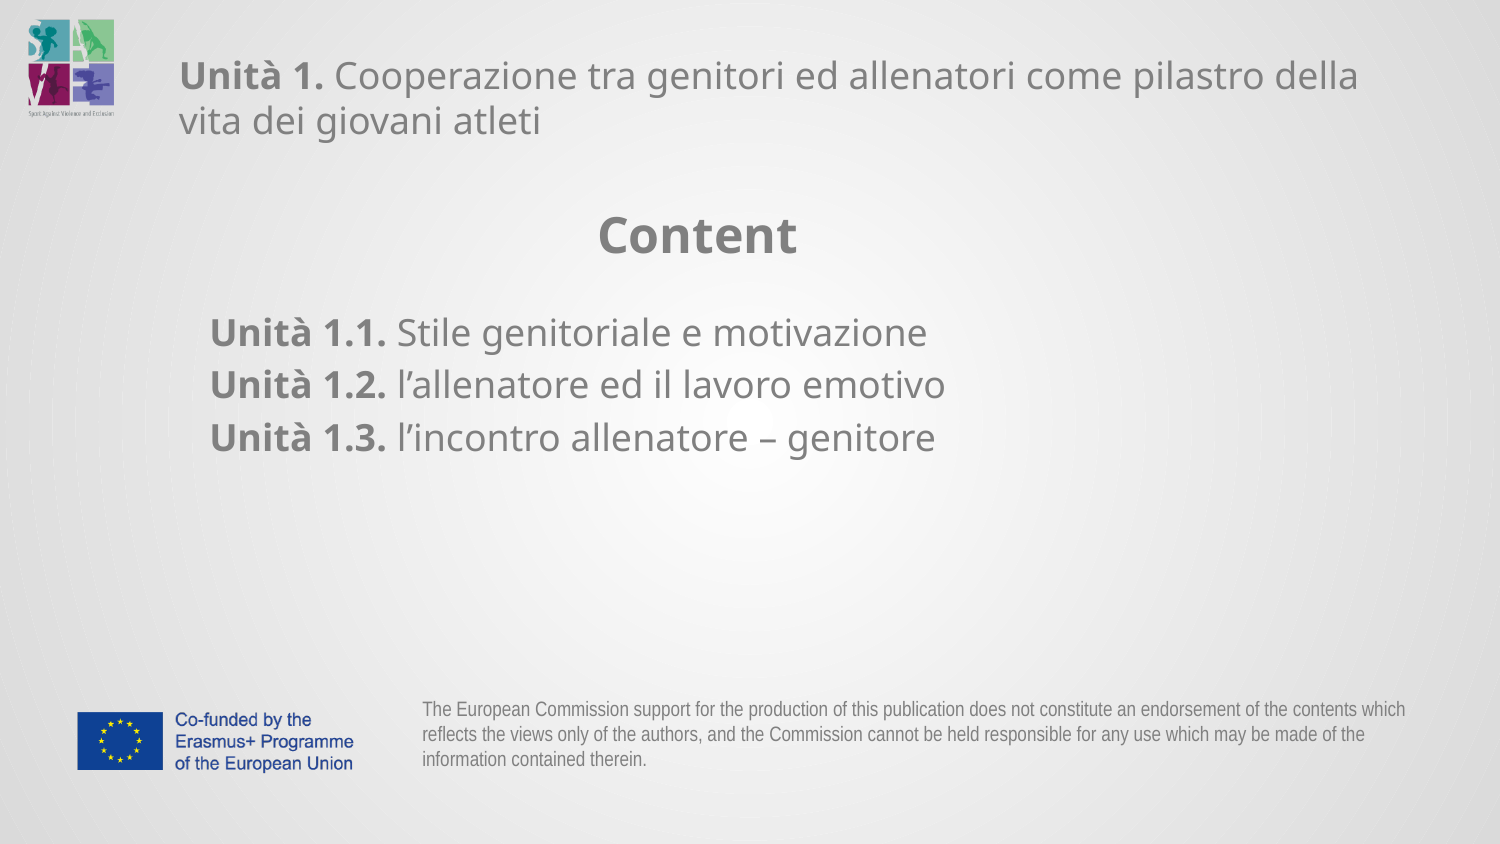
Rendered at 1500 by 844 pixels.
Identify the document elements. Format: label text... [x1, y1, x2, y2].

picture [0, 0, 142, 142]
text_box The European Commission support for the production of this publication does not constitute an endorsement of the contents which reflects the views only of the authors, and the Commission cannot be held responsi­ble for any use which may be made of the information contained therein. [407, 687, 1447, 778]
picture [61, 695, 375, 786]
title Unità 1. Cooperazione tra genitori ed allenatori come pilastro della vita dei giovani atleti [164, 23, 1439, 150]
text_box Content [172, 195, 1223, 279]
text_box Unità 1.1. Stile genitoriale e motivazione Unità 1.2. l’allenatore ed il lavoro emotivo Unità 1.3. l’incontro allenatore – genitore [194, 301, 1408, 564]
